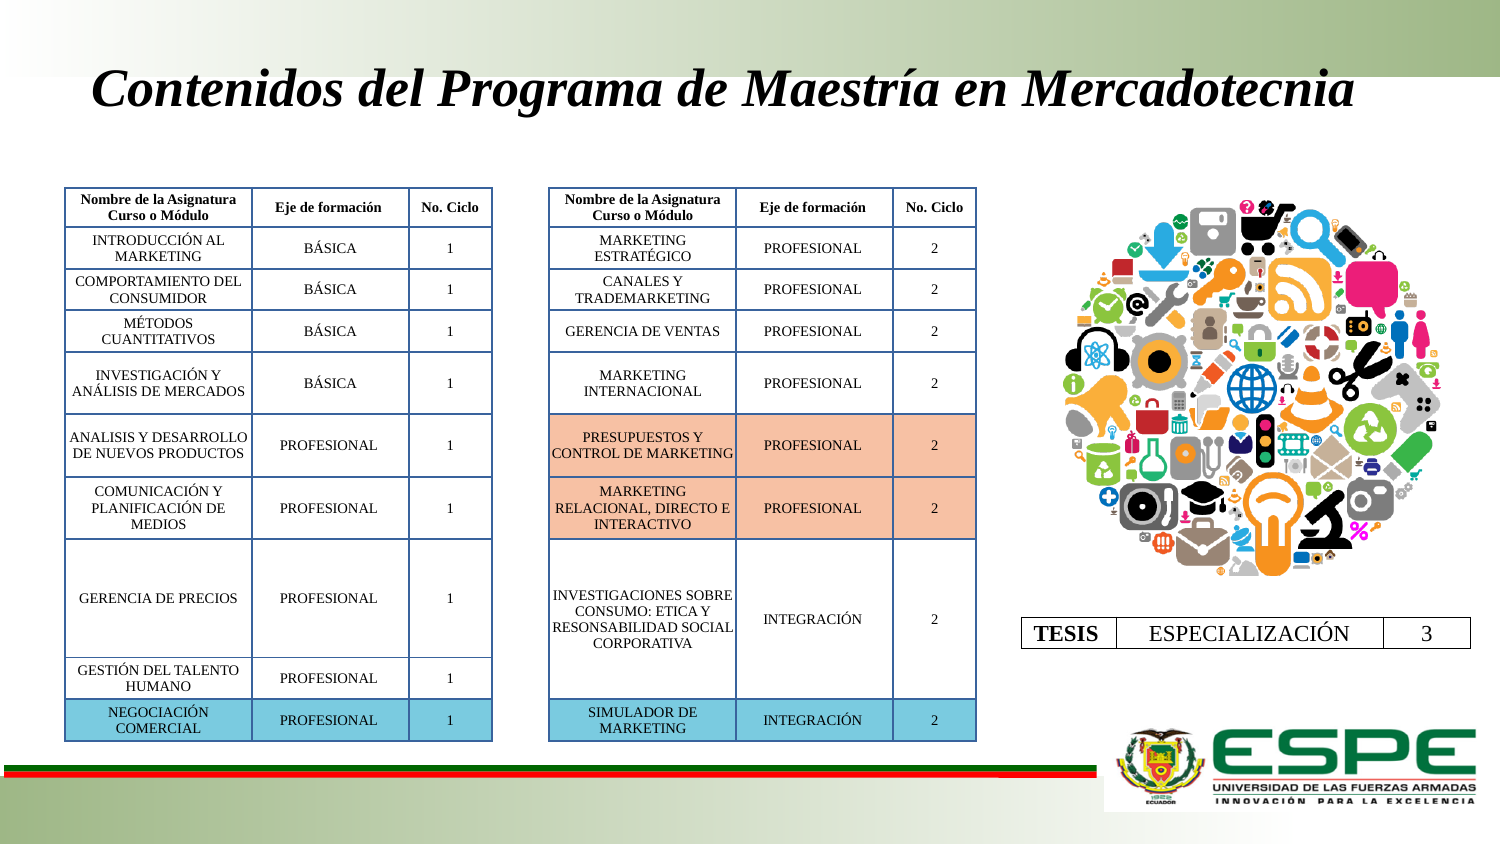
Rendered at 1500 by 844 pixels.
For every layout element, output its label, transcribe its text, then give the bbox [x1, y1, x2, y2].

table_cell 2 [894, 353, 957, 413]
table_cell BÁSICA [253, 270, 408, 309]
table_cell PROFESIONAL [253, 540, 408, 657]
table_cell 2 [894, 700, 975, 740]
table_header 3 [1384, 618, 1470, 648]
table_cell PRESUPUESTOS Y CONTROL DE MARKETING [550, 415, 735, 476]
table_cell 1 [410, 658, 491, 698]
text_box Contenidos del Programa de Maestría en Mercadotecnia [76, 45, 1427, 186]
table_header Eje de formación [737, 189, 892, 226]
table_header Nombre de la Asignatura Curso o Módulo [66, 189, 251, 226]
table_cell GERENCIA DE PRECIOS [66, 540, 251, 657]
table_cell PROFESIONAL [253, 700, 408, 740]
table_cell MARKETING RELACIONAL, DIRECTO E INTERACTIVO [550, 478, 735, 538]
table_cell INVESTIGACIÓN Y ANÁLISIS DE MERCADOS [66, 353, 251, 413]
table_cell PROFESIONAL [737, 478, 892, 538]
table_header ESPECIALIZACIÓN [1117, 618, 1383, 648]
table_cell PROFESIONAL [737, 353, 892, 413]
table_header Nombre de la Asignatura Curso o Módulo [550, 189, 735, 226]
table_cell 2 [894, 228, 957, 268]
table_cell INVESTIGACIONES SOBRE CONSUMO: ETICA Y RESONSABILIDAD SOCIAL CORPORATIVA [550, 540, 735, 698]
table_cell GERENCIA DE VENTAS [550, 311, 735, 351]
table_cell 1 [410, 540, 491, 657]
table_cell 2 [894, 311, 957, 351]
table_cell PROFESIONAL [737, 270, 892, 309]
table_cell BÁSICA [253, 228, 408, 268]
table_cell GESTIÓN DEL TALENTO HUMANO [66, 658, 251, 698]
table_cell ANALISIS Y DESARROLLO DE NUEVOS PRODUCTOS [66, 415, 251, 476]
table_cell PROFESIONAL [253, 658, 408, 698]
table_header TESIS [1022, 618, 1116, 648]
table_cell PROFESIONAL [253, 478, 408, 538]
picture [962, 197, 1500, 579]
table_header No. Ciclo [894, 189, 975, 226]
picture [1104, 716, 1483, 812]
table_cell CANALES Y TRADEMARKETING [550, 270, 735, 309]
table_cell PROFESIONAL [737, 228, 892, 268]
table_cell 2 [894, 415, 957, 476]
table_cell 2 [894, 540, 975, 698]
table_cell 2 [894, 478, 957, 538]
table_cell COMUNICACIÓN Y PLANIFICACIÓN DE MEDIOS [66, 478, 251, 538]
table_cell 1 [410, 478, 491, 538]
table_cell MARKETING ESTRATÉGICO [550, 228, 735, 268]
table_cell BÁSICA [253, 311, 408, 351]
table_cell SIMULADOR DE MARKETING [550, 700, 735, 740]
table_cell MÉTODOS CUANTITATIVOS [66, 311, 251, 351]
table_cell MARKETING INTERNACIONAL [550, 353, 735, 413]
table_cell COMPORTAMIENTO DEL CONSUMIDOR [66, 270, 251, 309]
table_cell 1 [410, 415, 491, 476]
table_cell INTEGRACIÓN [737, 540, 892, 698]
table_cell 1 [410, 700, 491, 740]
table_cell INTRODUCCIÓN AL MARKETING [66, 228, 251, 268]
table_cell PROFESIONAL [737, 311, 892, 351]
table_cell BÁSICA [253, 353, 408, 413]
table_cell NEGOCIACIÓN COMERCIAL [66, 700, 251, 740]
table_cell 1 [410, 311, 491, 351]
table_cell 1 [410, 353, 491, 413]
table_cell 1 [410, 270, 491, 309]
table_cell PROFESIONAL [253, 415, 408, 476]
table_cell INTEGRACIÓN [737, 700, 892, 740]
table_cell 1 [410, 228, 491, 268]
table_header No. Ciclo [410, 189, 491, 226]
table_cell 2 [894, 270, 957, 309]
table_header Eje de formación [253, 189, 408, 226]
table_cell PROFESIONAL [737, 415, 892, 476]
